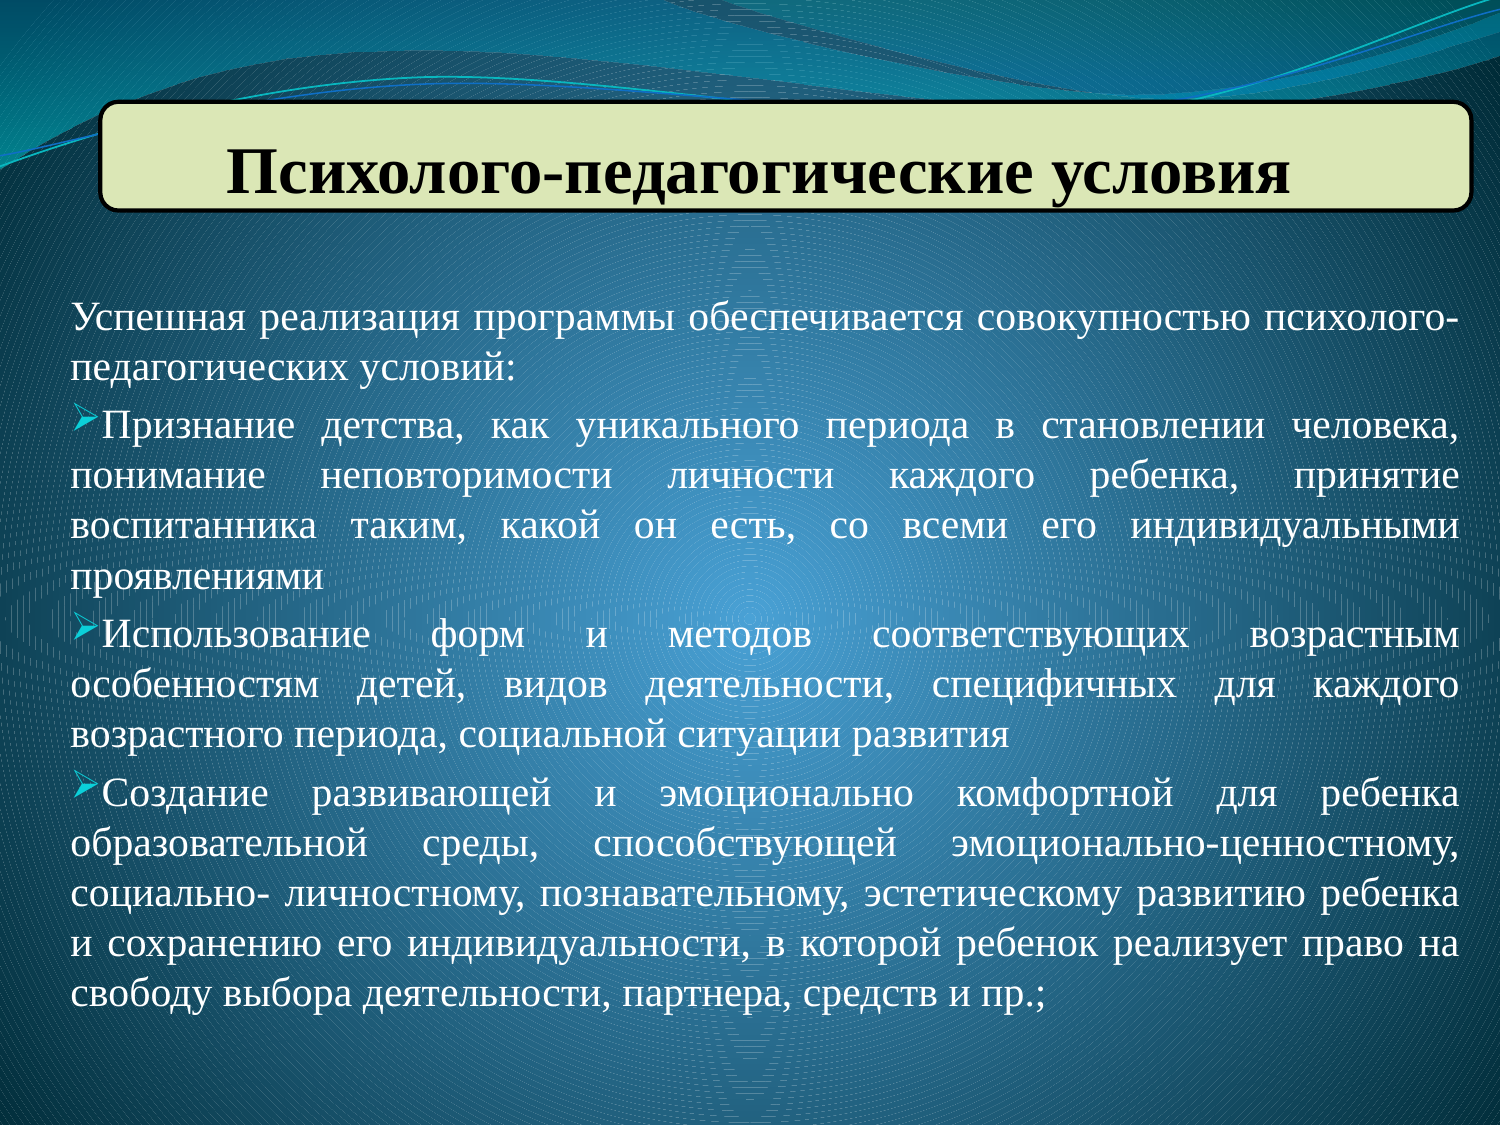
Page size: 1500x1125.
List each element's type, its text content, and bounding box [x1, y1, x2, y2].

text_box [105, 99, 1474, 213]
subtitle Успешная реализация программы обеспечивается совокупностью психолого-педагогических условий: Признание детства, как уникального периода в становлении человека, понимание неповторимости личности каждого ребенка, принятие воспитанника таким, какой он есть, со всеми его индивидуальными проявлениями Использование форм и методов соответствующих возрастным особенностям детей, видов деятельности, специфичных для каждого возрастного периода, социальной ситуации развития Создание развивающей и эмоционально комфортной для ребенка образовательной среды, способствующей эмоционально-ценностному, социально- личностному, познавательному, эстетическому развитию ребенка и сохранению его индивидуальности, в которой ребенок реализует право на свободу выбора деятельности, партнера, средств и пр.; [70, 281, 1471, 1125]
title Психолого-педагогические условия [100, 101, 1423, 208]
